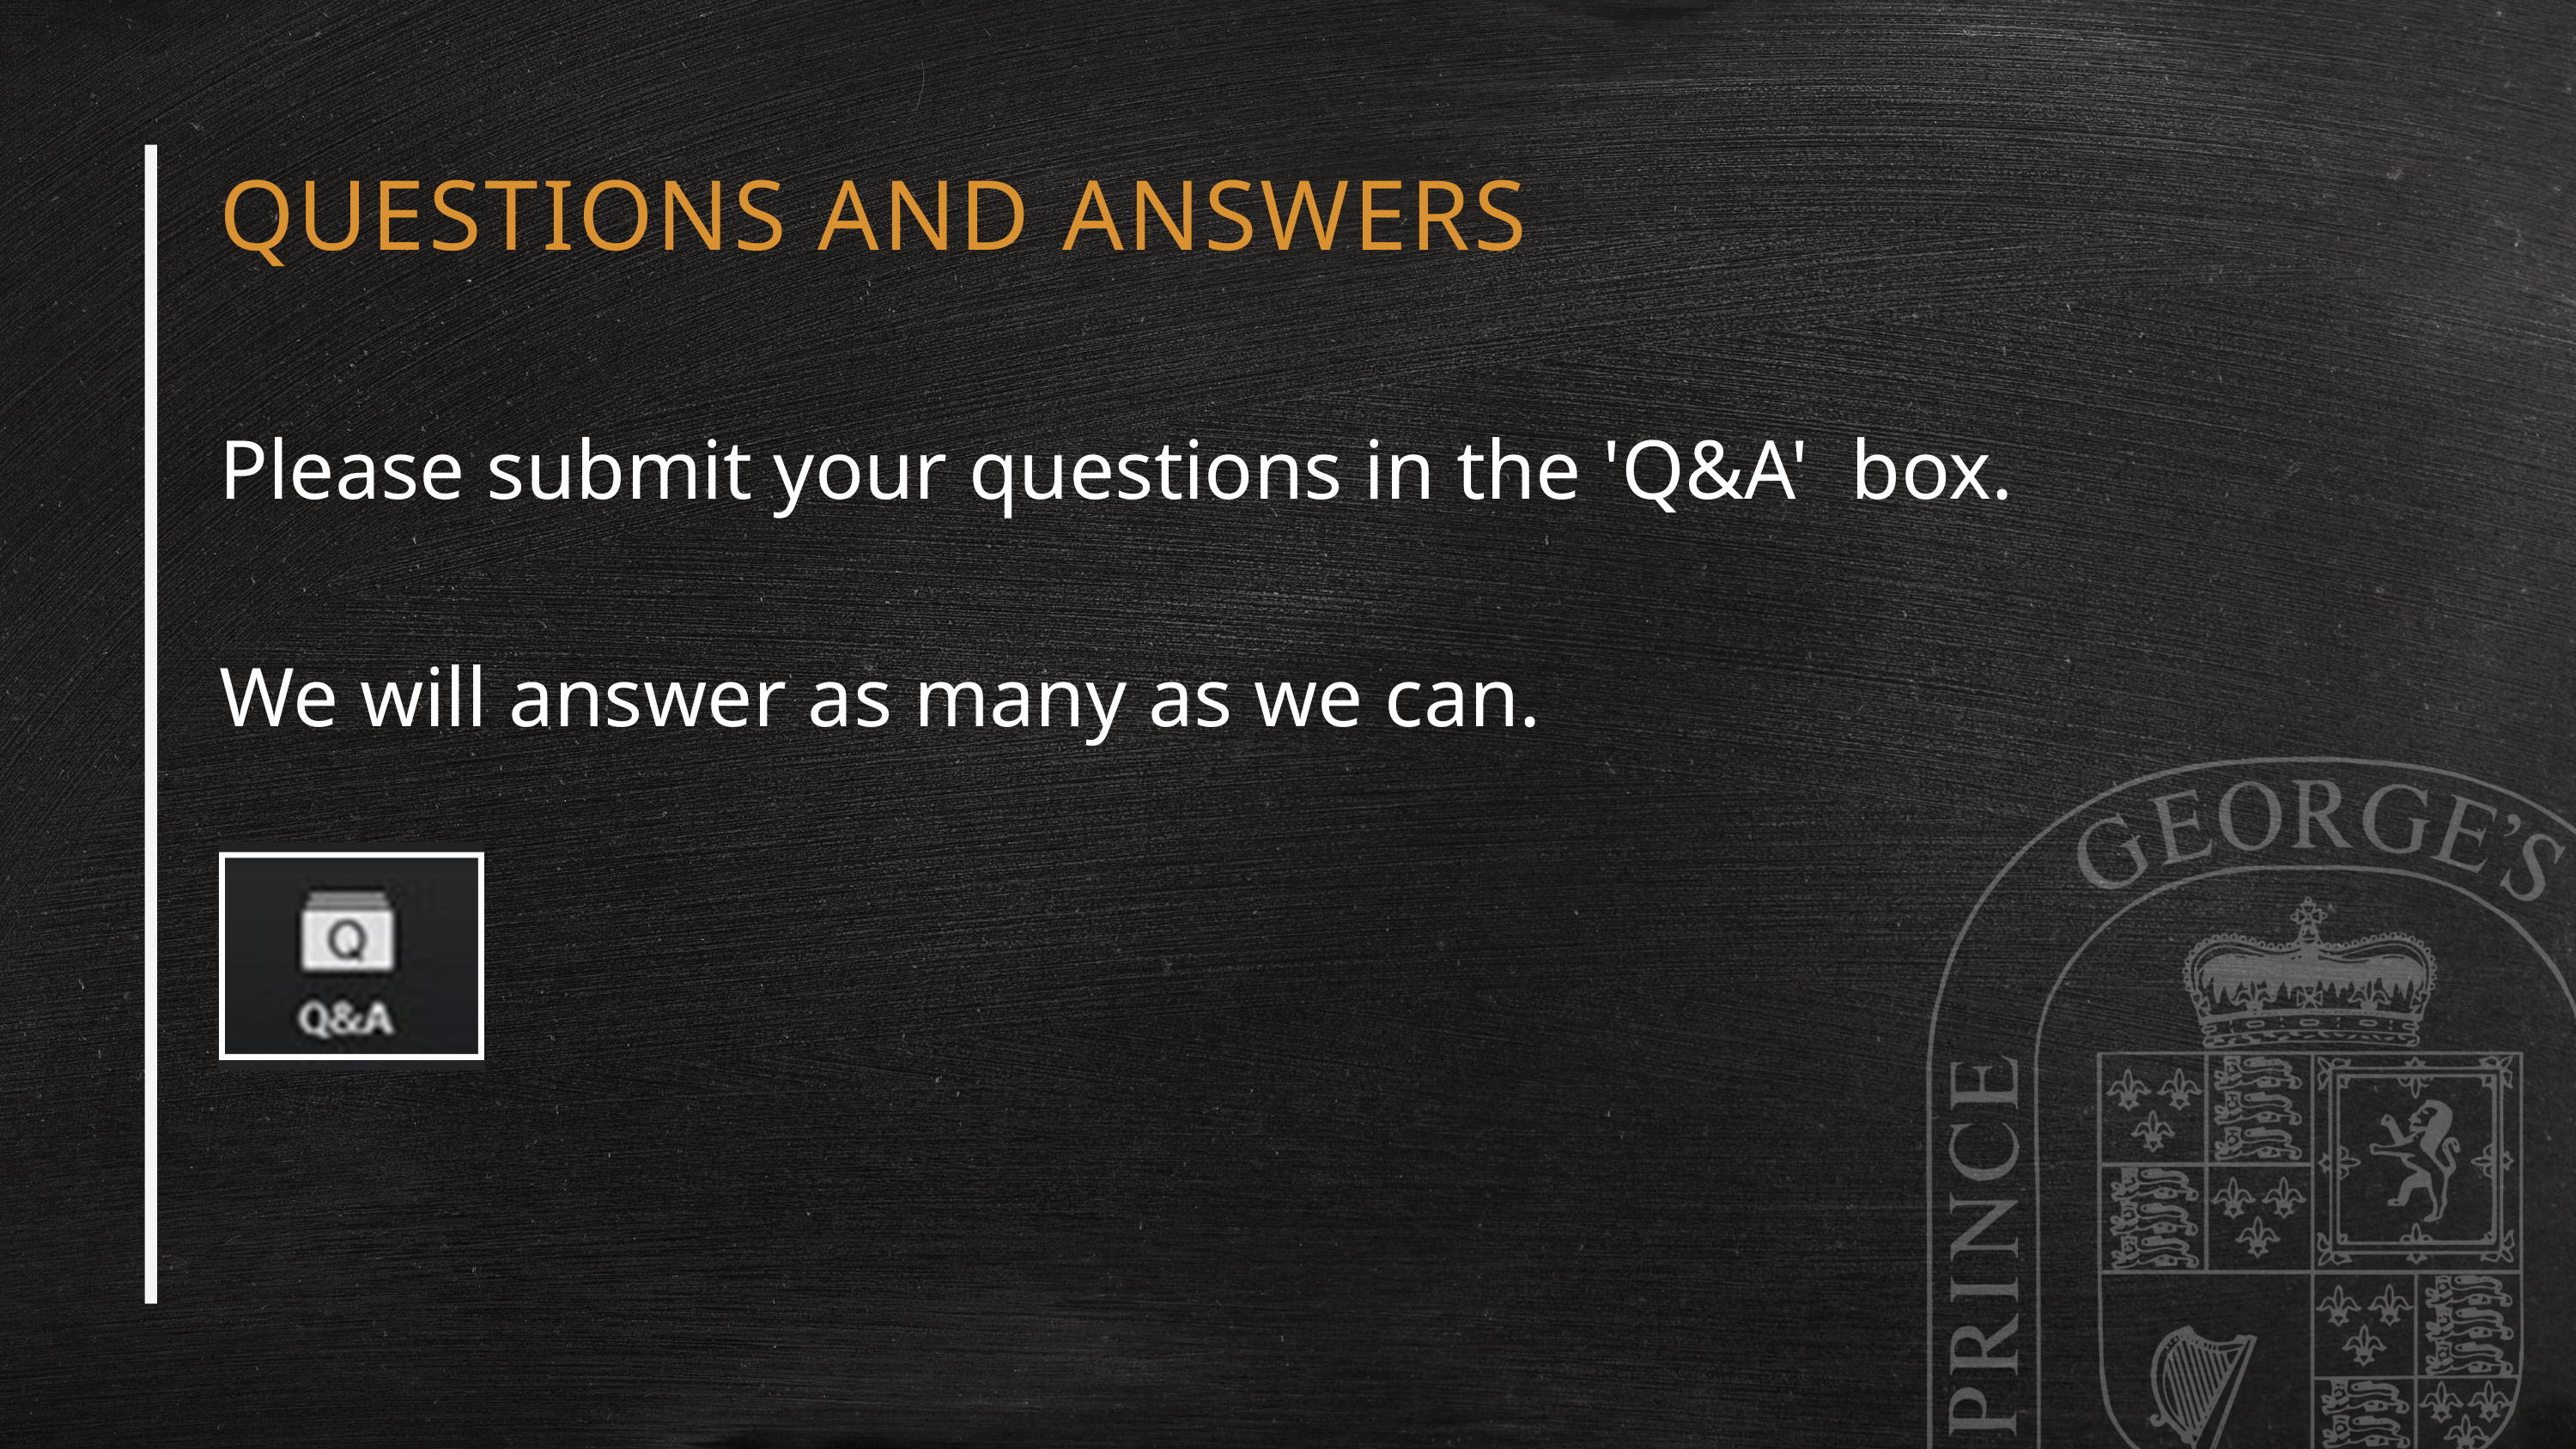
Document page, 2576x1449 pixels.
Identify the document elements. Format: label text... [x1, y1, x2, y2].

picture [0, 0, 2576, 1449]
text_box Please submit your questions in the 'Q&A' box. We will answer as many as we can. [219, 402, 2179, 743]
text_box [218, 852, 485, 1061]
text_box QUESTIONS AND ANSWERS [219, 163, 2468, 270]
text_box [144, 144, 157, 1304]
